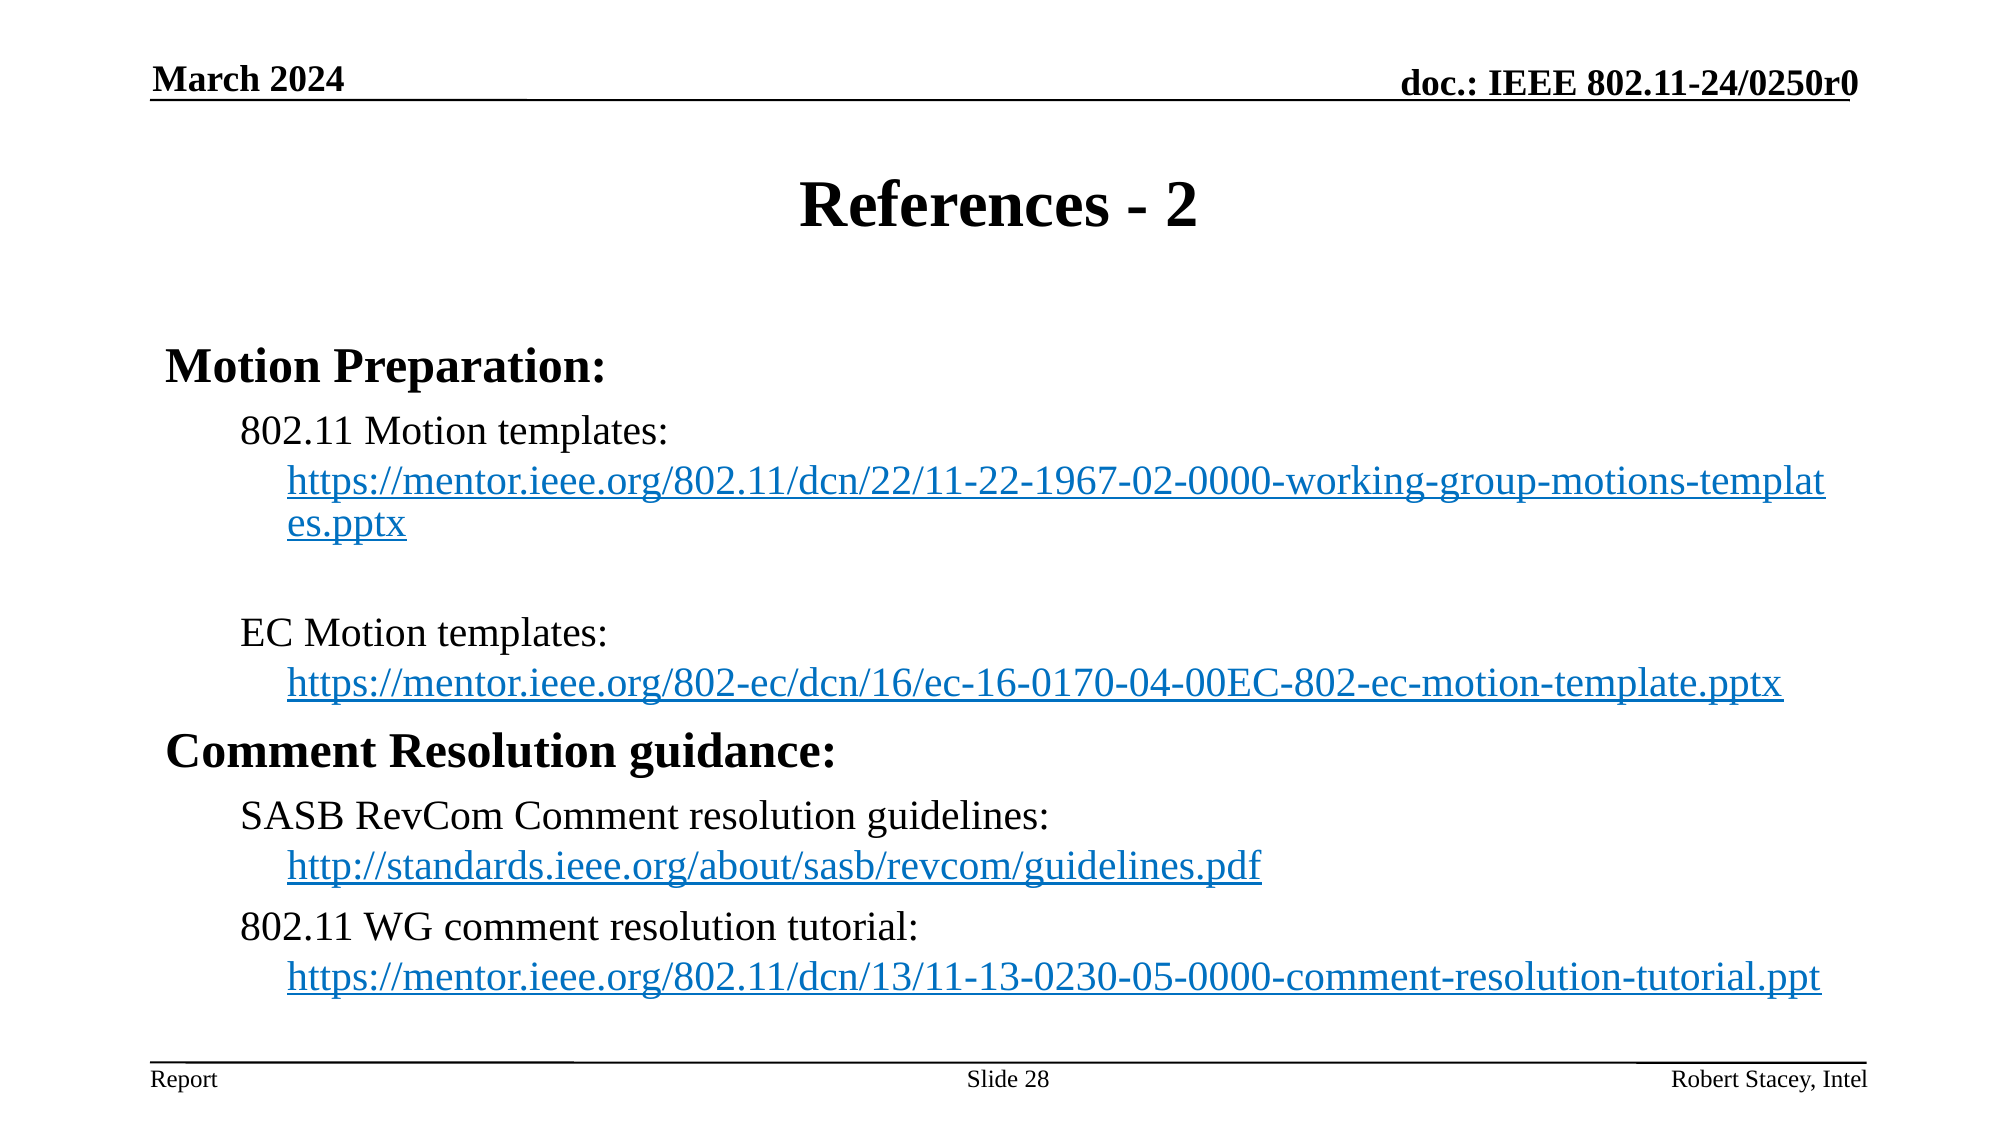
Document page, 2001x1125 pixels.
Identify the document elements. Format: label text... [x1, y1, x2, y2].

title References - 2 [149, 112, 1850, 288]
footer Robert Stacey, Intel [1171, 1061, 1869, 1093]
slide_number Slide 28 [950, 1061, 1067, 1123]
list Motion Preparation: 802.11 Motion templates: https://mentor.ieee.org/802.11/dcn/22/11-22-1967-02-0000-working-group-motions-templates.pptx EC Motion templates: https://mentor.ieee.org/802-ec/dcn/16/ec-16-0170-04-00EC-802-ec-motion-template.pptx Comment Resolution guidance: SASB RevCom Comment resolution guidelines: http://standards.ieee.org/about/sasb/revcom/guidelines.pdf 802.11 WG comment resolution tutorial: https://mentor.ieee.org/802.11/dcn/13/11-13-0230-05-0000-comment-resolution-tutorial.ppt [149, 324, 1850, 1000]
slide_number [152, 54, 563, 100]
